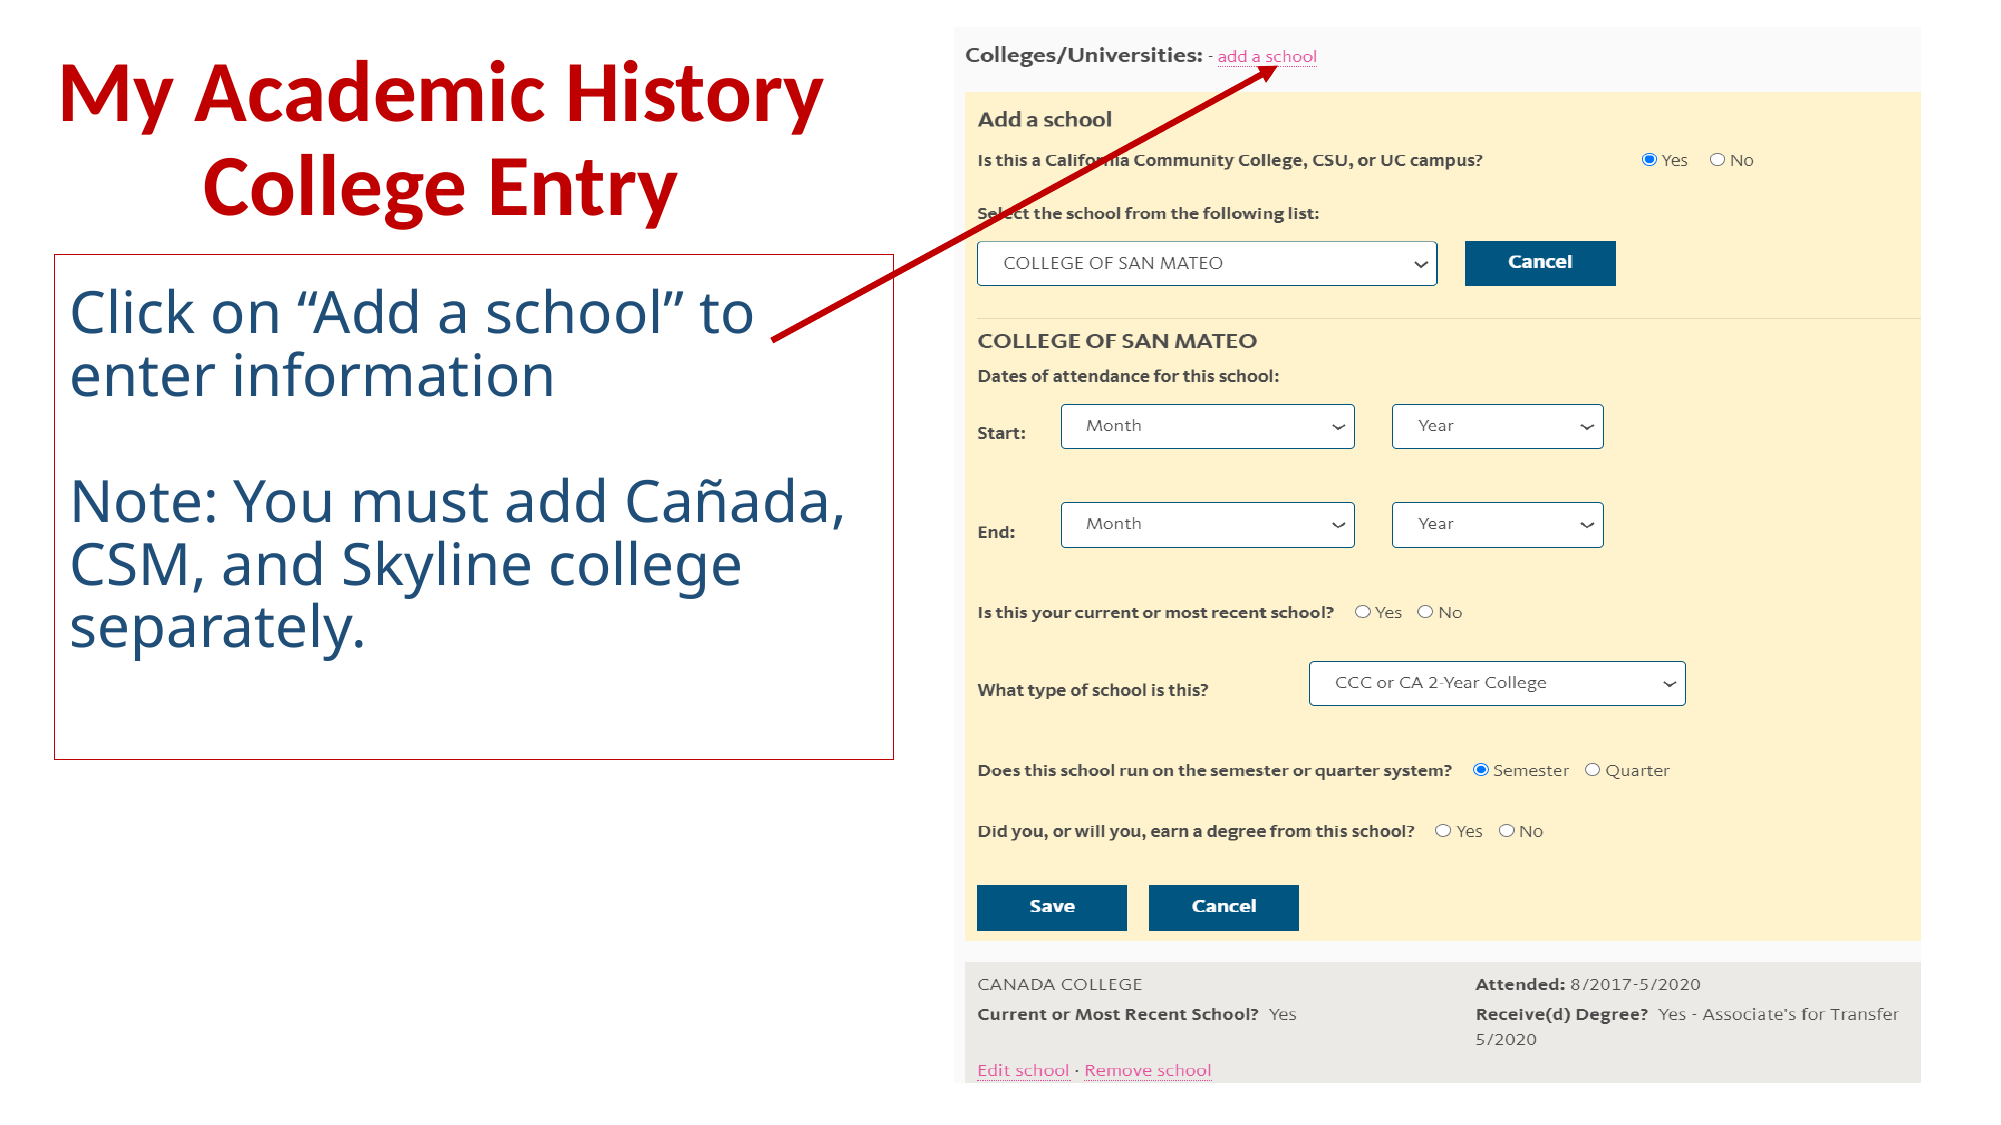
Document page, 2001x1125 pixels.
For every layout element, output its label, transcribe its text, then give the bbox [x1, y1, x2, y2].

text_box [771, 65, 1279, 341]
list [954, 27, 1921, 1083]
title Click on “Add a school” to enter information Note: You must add Cañada, CSM, and Skyline college separately. [54, 254, 894, 760]
text_box My Academic History College Entry [7, 38, 875, 243]
